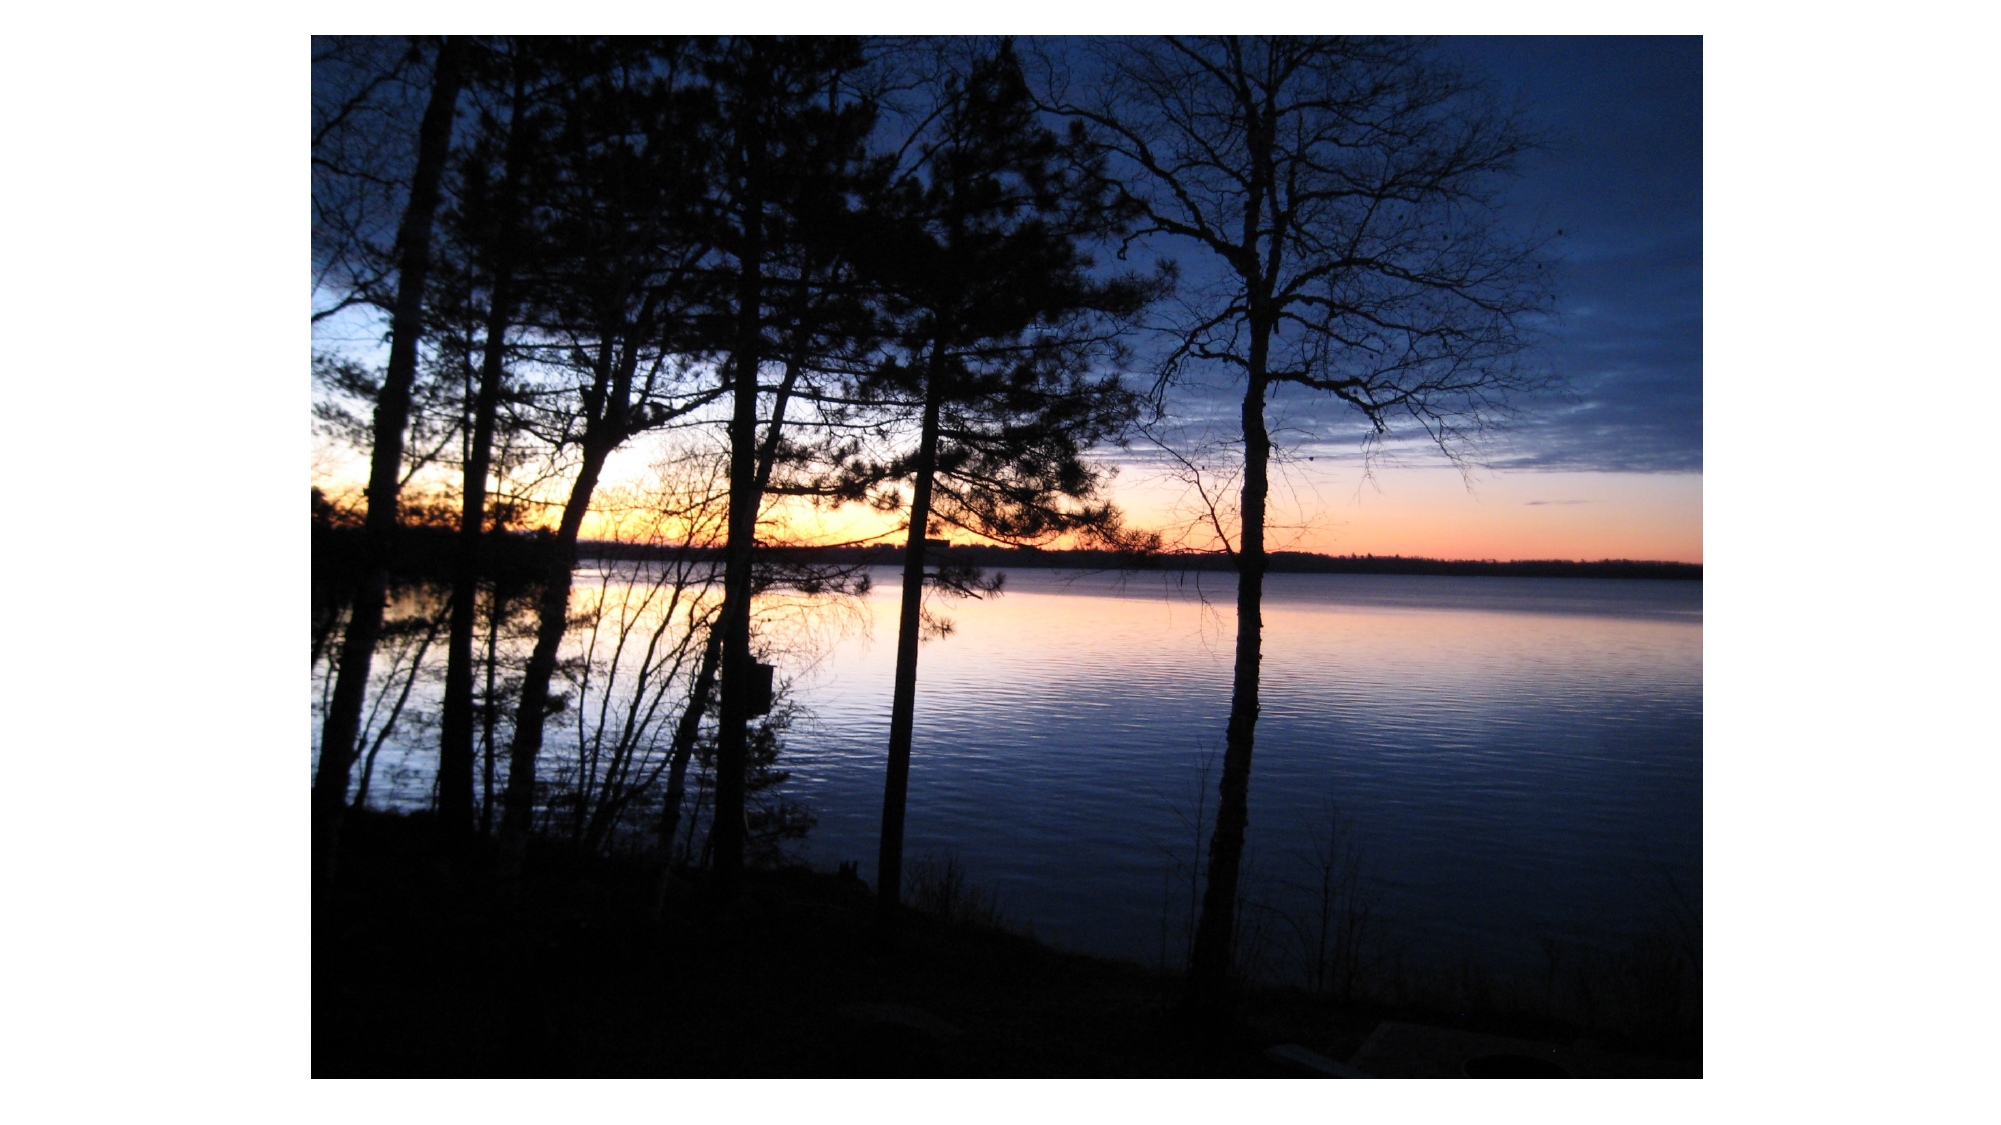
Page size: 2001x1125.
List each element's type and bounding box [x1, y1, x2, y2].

picture [311, 35, 1704, 1079]
